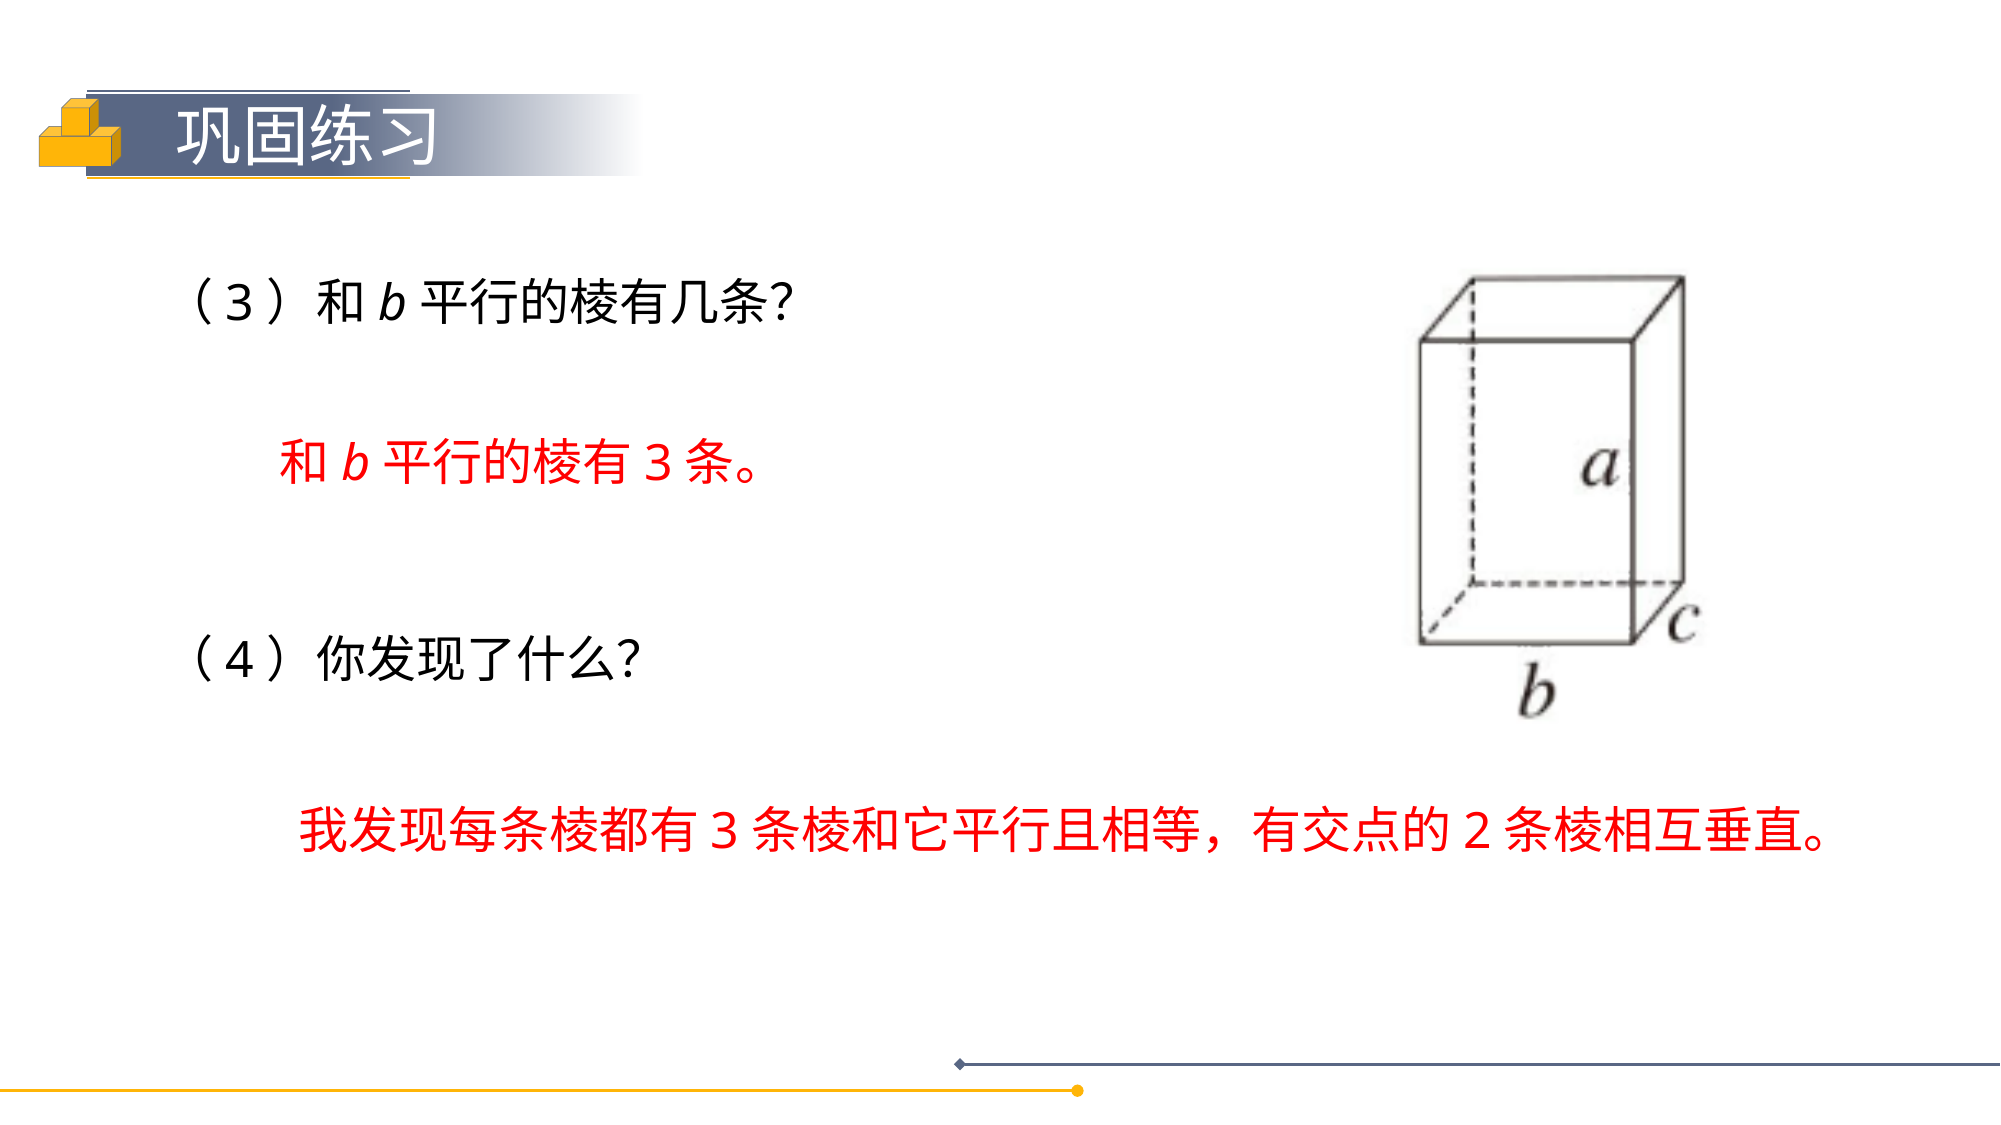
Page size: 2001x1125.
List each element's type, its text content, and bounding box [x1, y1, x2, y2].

text_box 巩固练习 [66, 86, 551, 182]
text_box （3）和b平行的棱有几条？ [148, 250, 1262, 338]
text_box （4）你发现了什么？ [148, 608, 918, 696]
picture [1397, 263, 1716, 733]
text_box 我发现每条棱都有3条棱和它平行且相等，有交点的2条棱相互垂直。 [284, 772, 1881, 866]
text_box 和b平行的棱有3条。 [264, 423, 800, 499]
